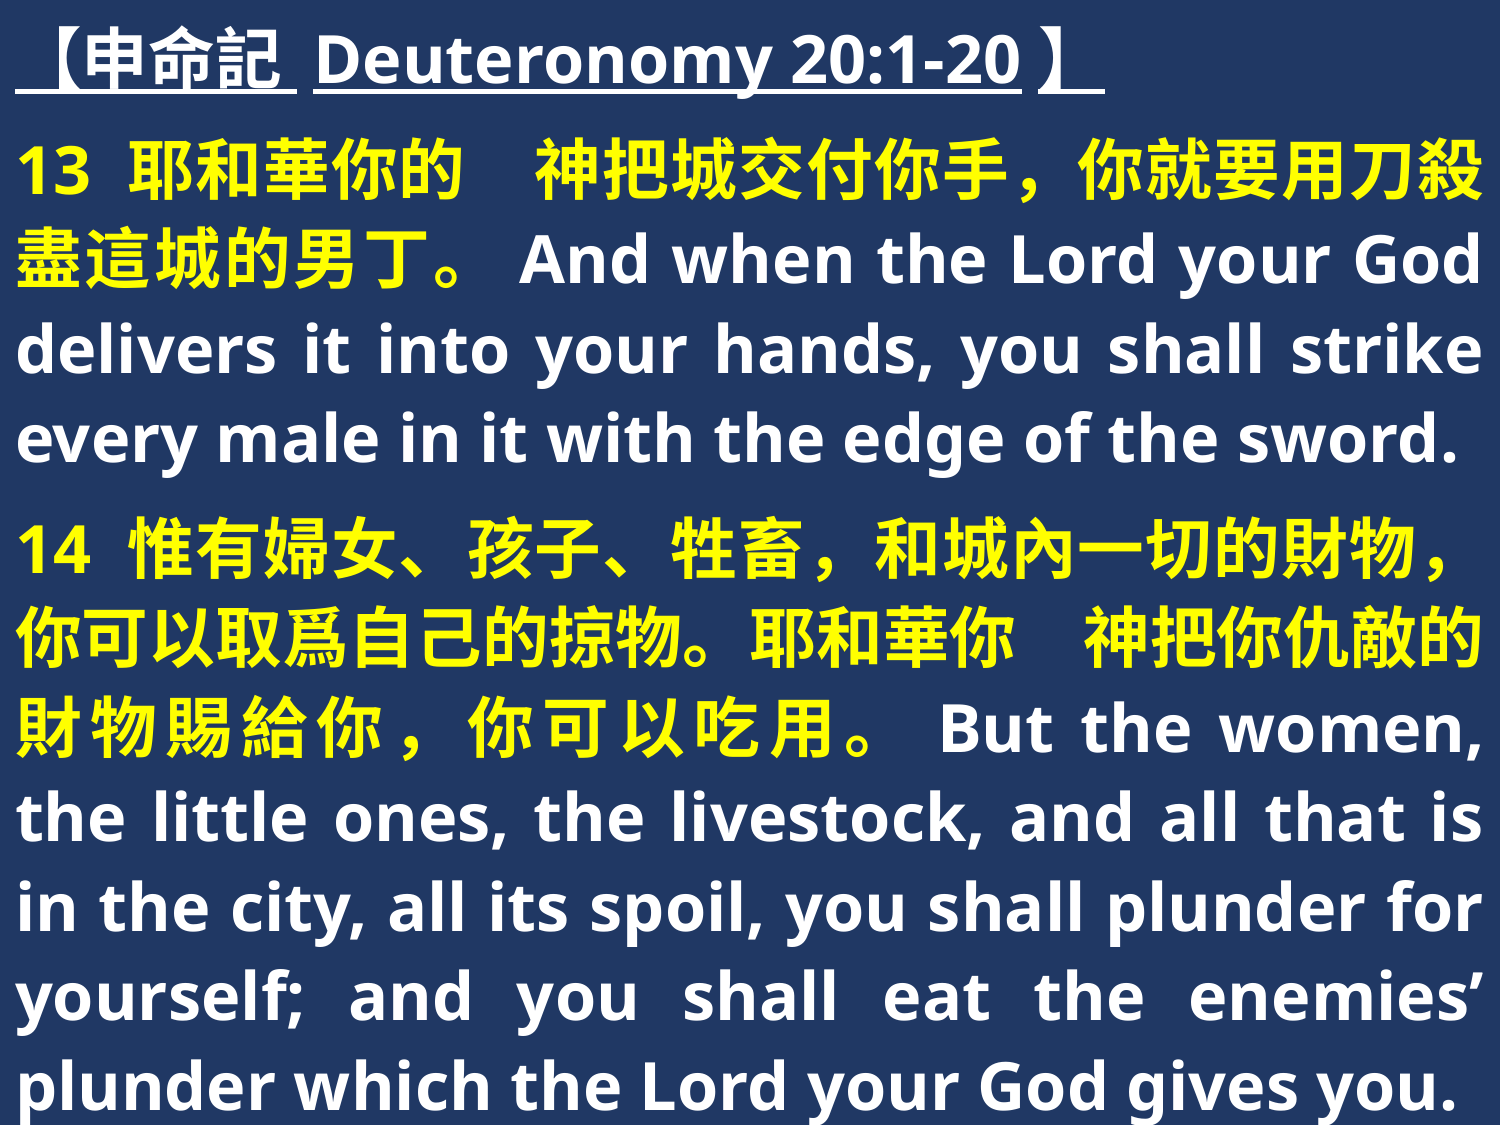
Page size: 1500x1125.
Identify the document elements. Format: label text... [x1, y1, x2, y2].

list 【申命記 Deuteronomy 20:1-20】 13 耶和華你的 神把城交付你手，你就要用刀殺盡這城的男丁。And when the Lord your God delivers it into your hands, you shall strike every male in it with the edge of the sword. 14 惟有婦女、孩子、牲畜，和城內一切的財物，你可以取爲自己的掠物。耶和華你 神把你仇敵的財物賜給你，你可以吃用。But the women, the little ones, the livestock, and all that is in the city, all its spoil, you shall plunder for yourself; and you shall eat the enemies’ plunder which the Lord your God gives you. [0, 0, 1500, 1125]
